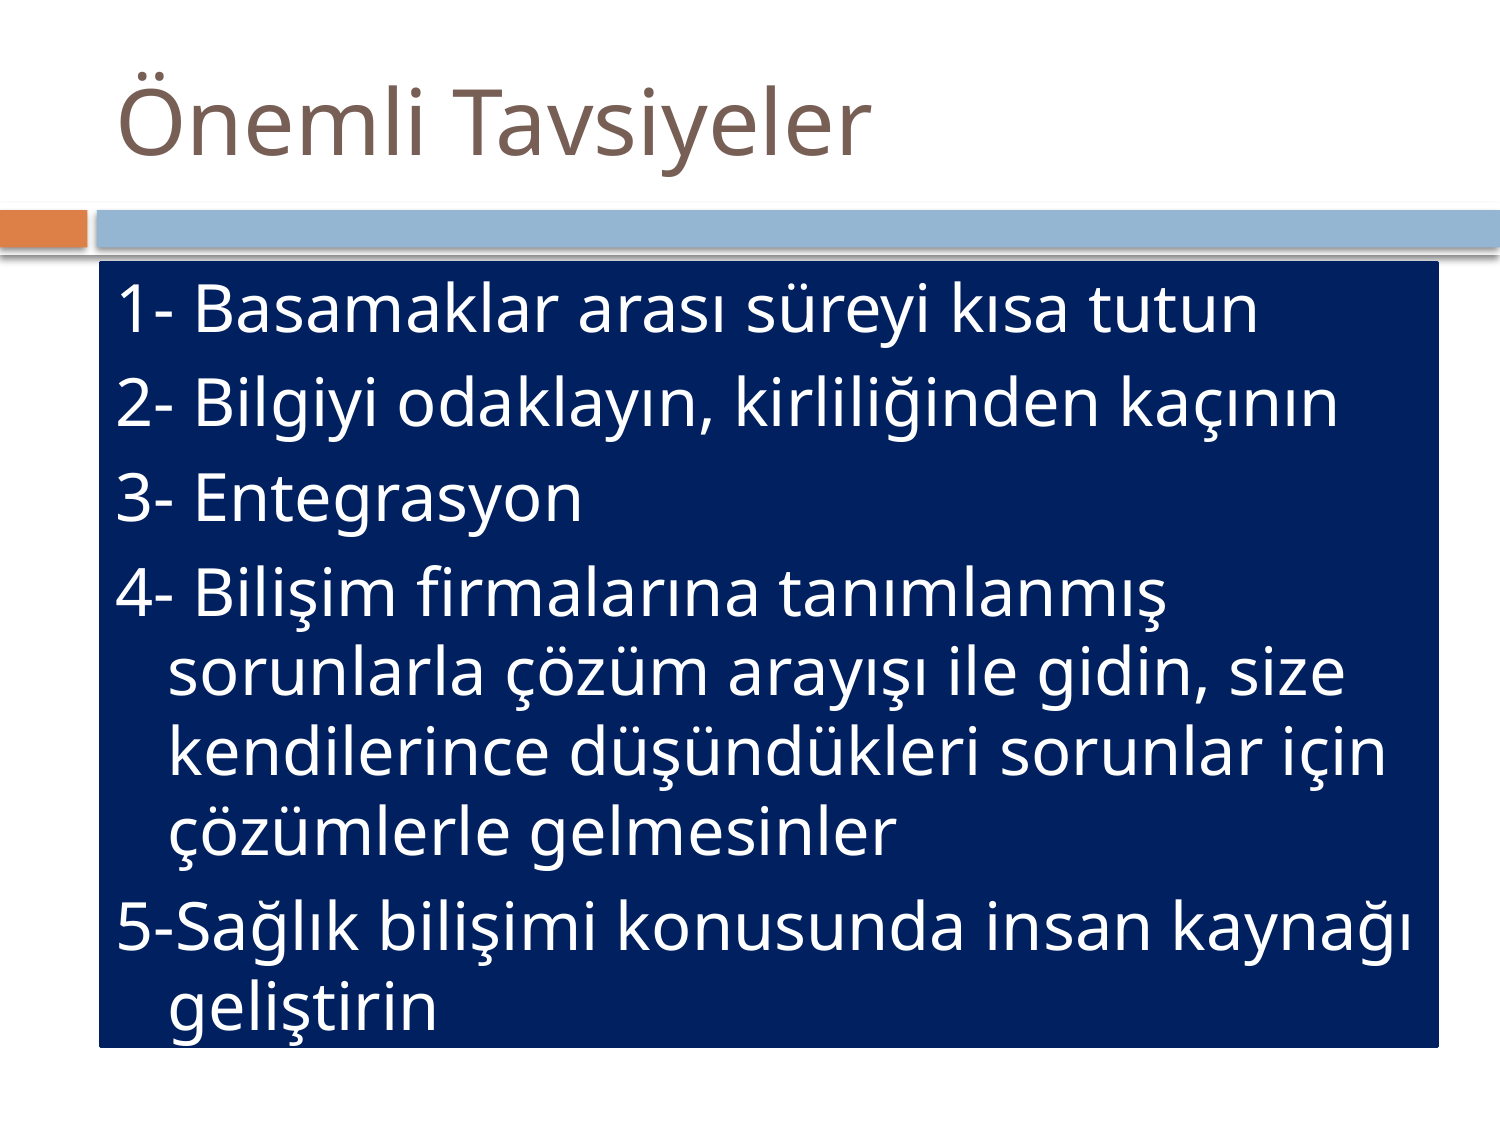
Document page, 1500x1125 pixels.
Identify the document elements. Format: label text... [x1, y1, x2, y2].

list 1- Basamaklar arası süreyi kısa tutun 2- Bilgiyi odaklayın, kirliliğinden kaçının 3- Entegrasyon 4- Bilişim firmalarına tanımlanmış sorunlarla çözüm arayışı ile gidin, size kendilerince düşündükleri sorunlar için çözümlerle gelmesinler 5-Sağlık bilişimi konusunda insan kaynağı geliştirin [99, 261, 1439, 1048]
title Önemli Tavsiyeler [100, 37, 1438, 200]
